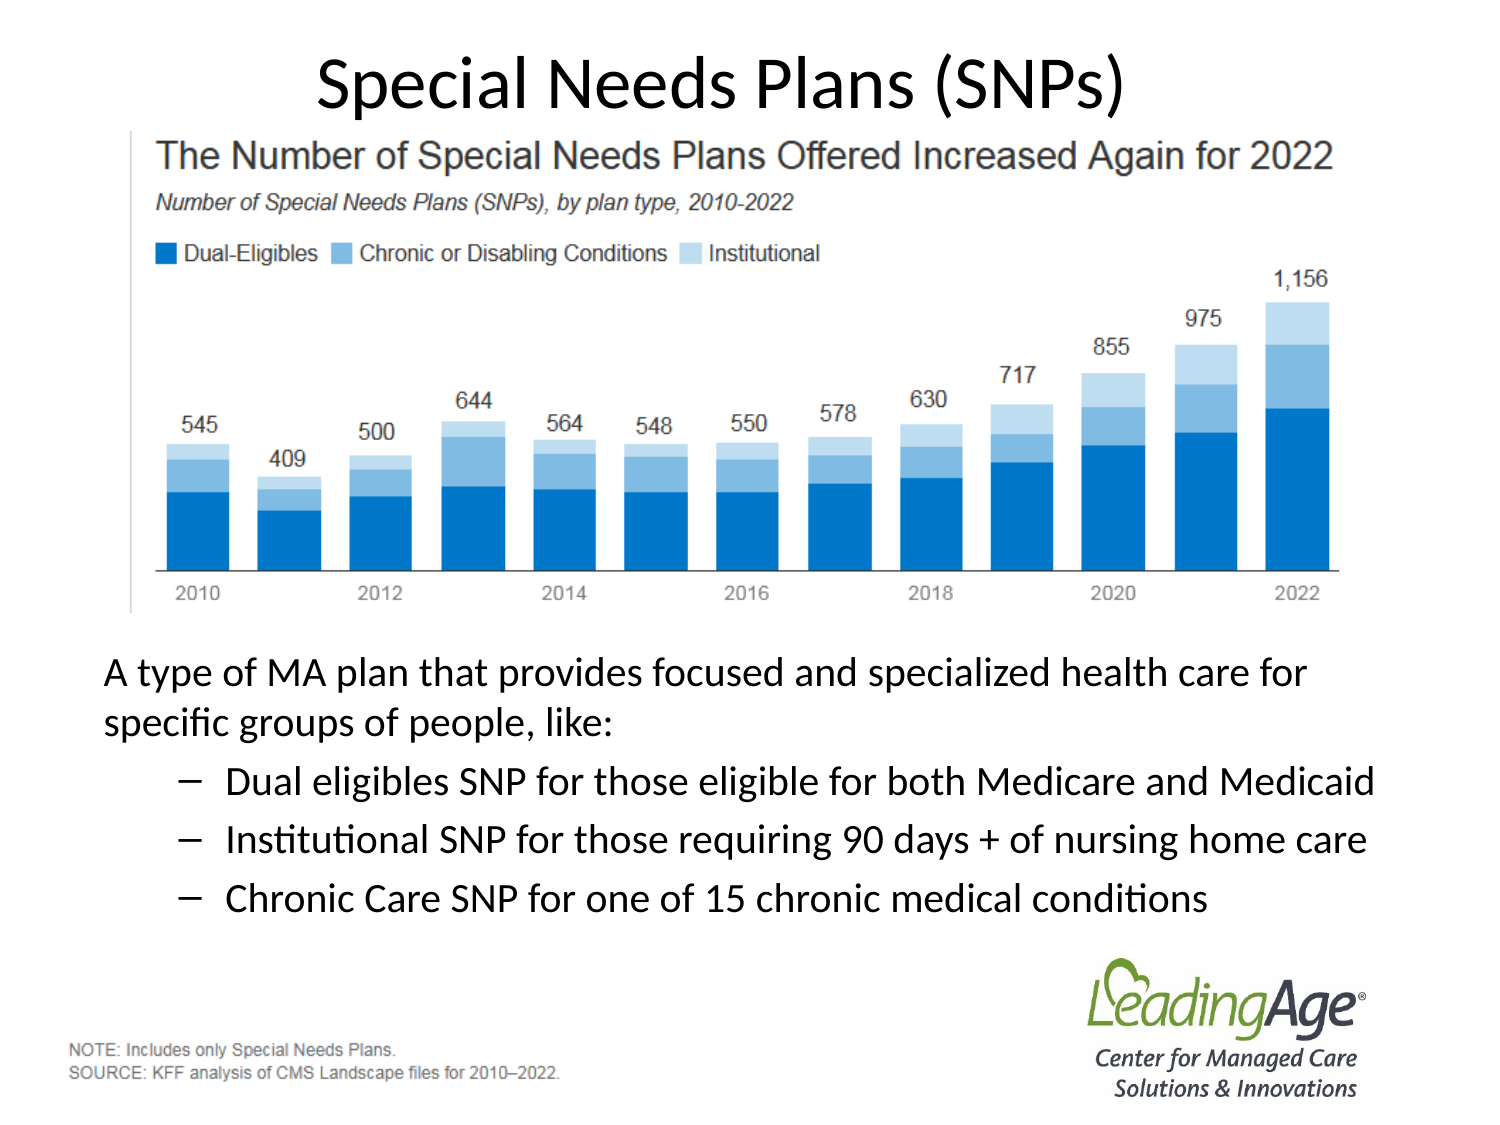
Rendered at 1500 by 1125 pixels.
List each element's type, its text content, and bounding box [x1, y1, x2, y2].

picture [125, 131, 1362, 613]
list A type of MA plan that provides focused and specialized health care for specific groups of people, like: Dual eligibles SNP for those eligible for both Medicare and Medicaid Institutional SNP for those requiring 90 days + of nursing home care Chronic Care SNP for one of 15 chronic medical conditions [88, 637, 1452, 958]
title Special Needs Plans (SNPs) [77, 12, 1367, 132]
picture [62, 1028, 563, 1101]
picture [1087, 958, 1366, 1097]
